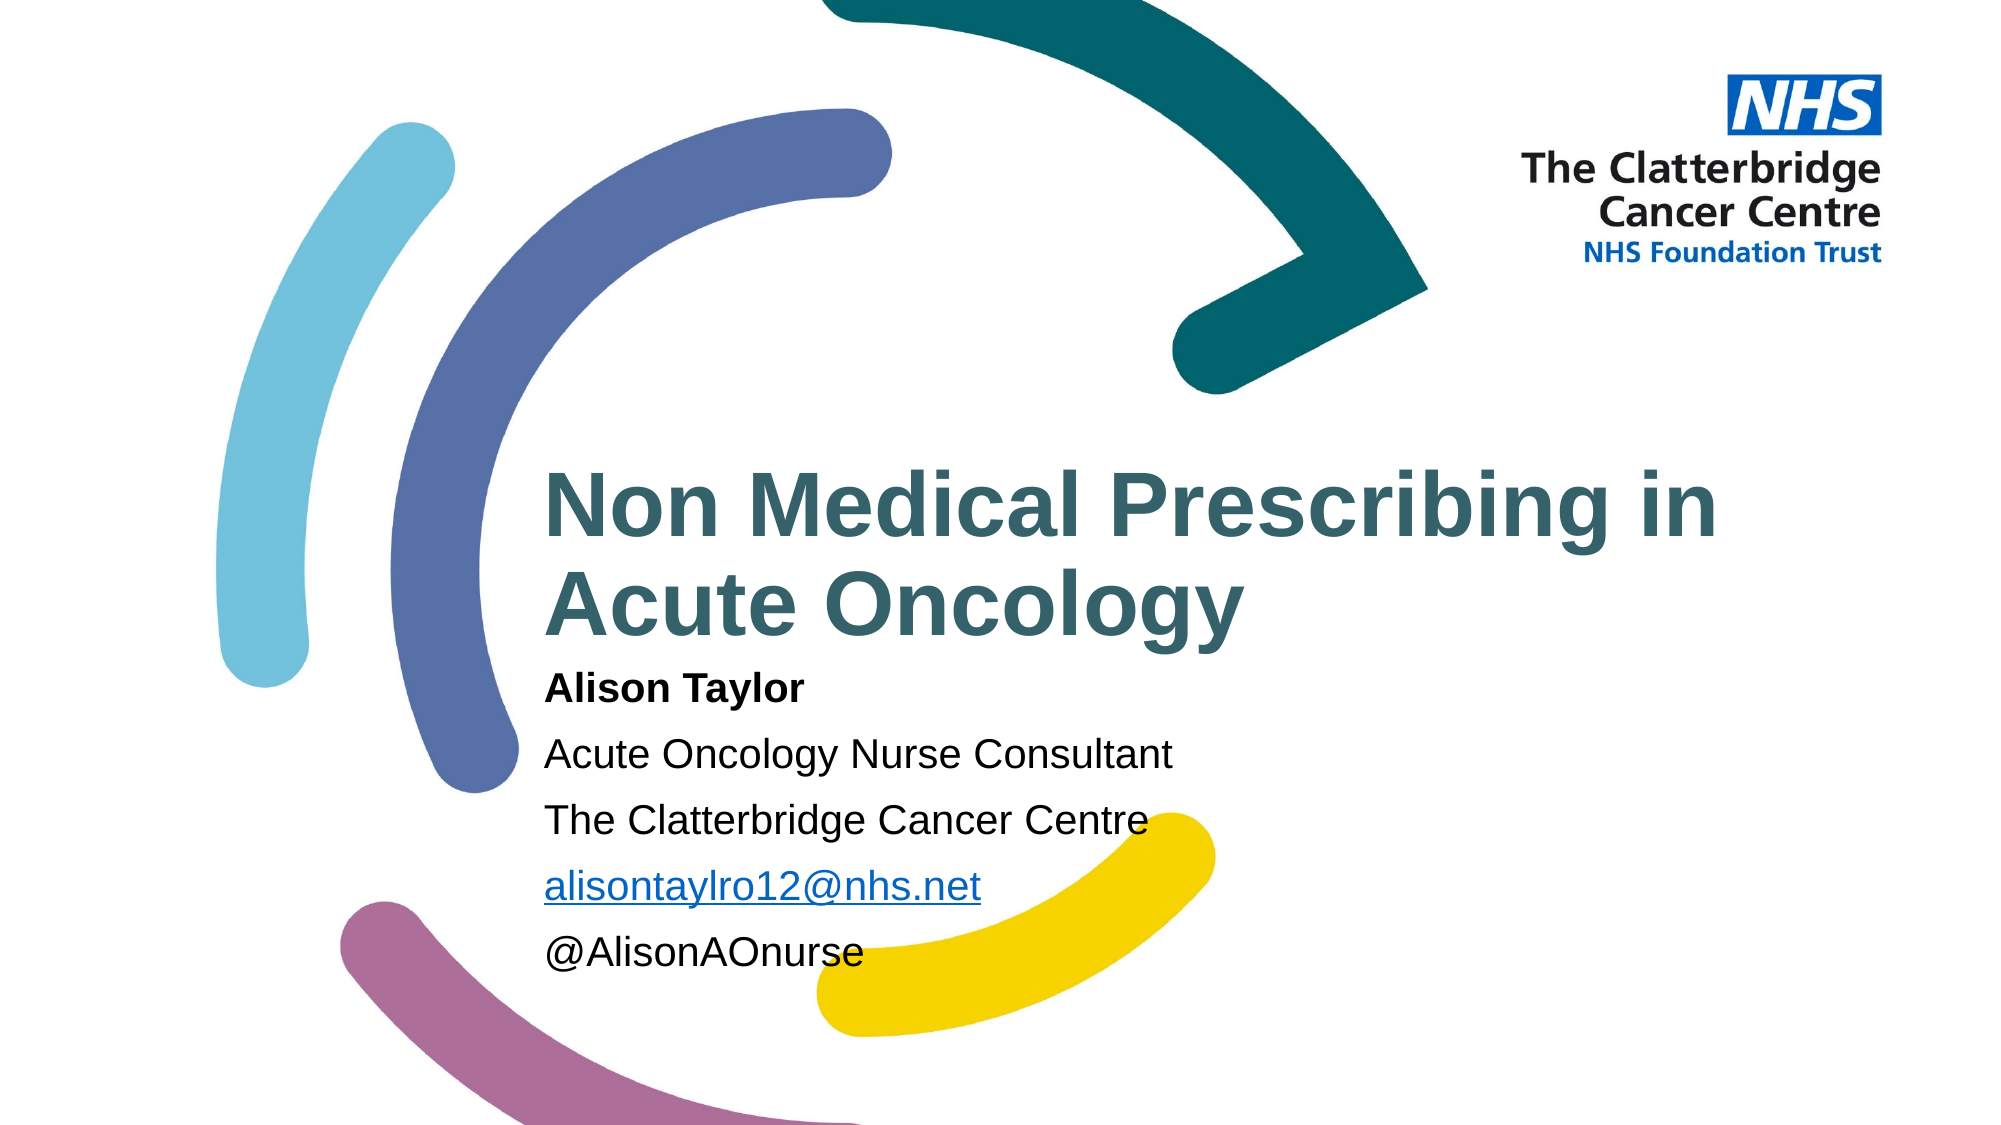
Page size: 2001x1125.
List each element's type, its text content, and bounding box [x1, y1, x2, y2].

title Non Medical Prescribing in Acute Oncology [528, 512, 2000, 600]
list Alison Taylor Acute Oncology Nurse Consultant The Clatterbridge Cancer Centre alisontaylro12@nhs.net @AlisonAOnurse [528, 659, 1682, 993]
picture [0, 0, 1999, 1125]
